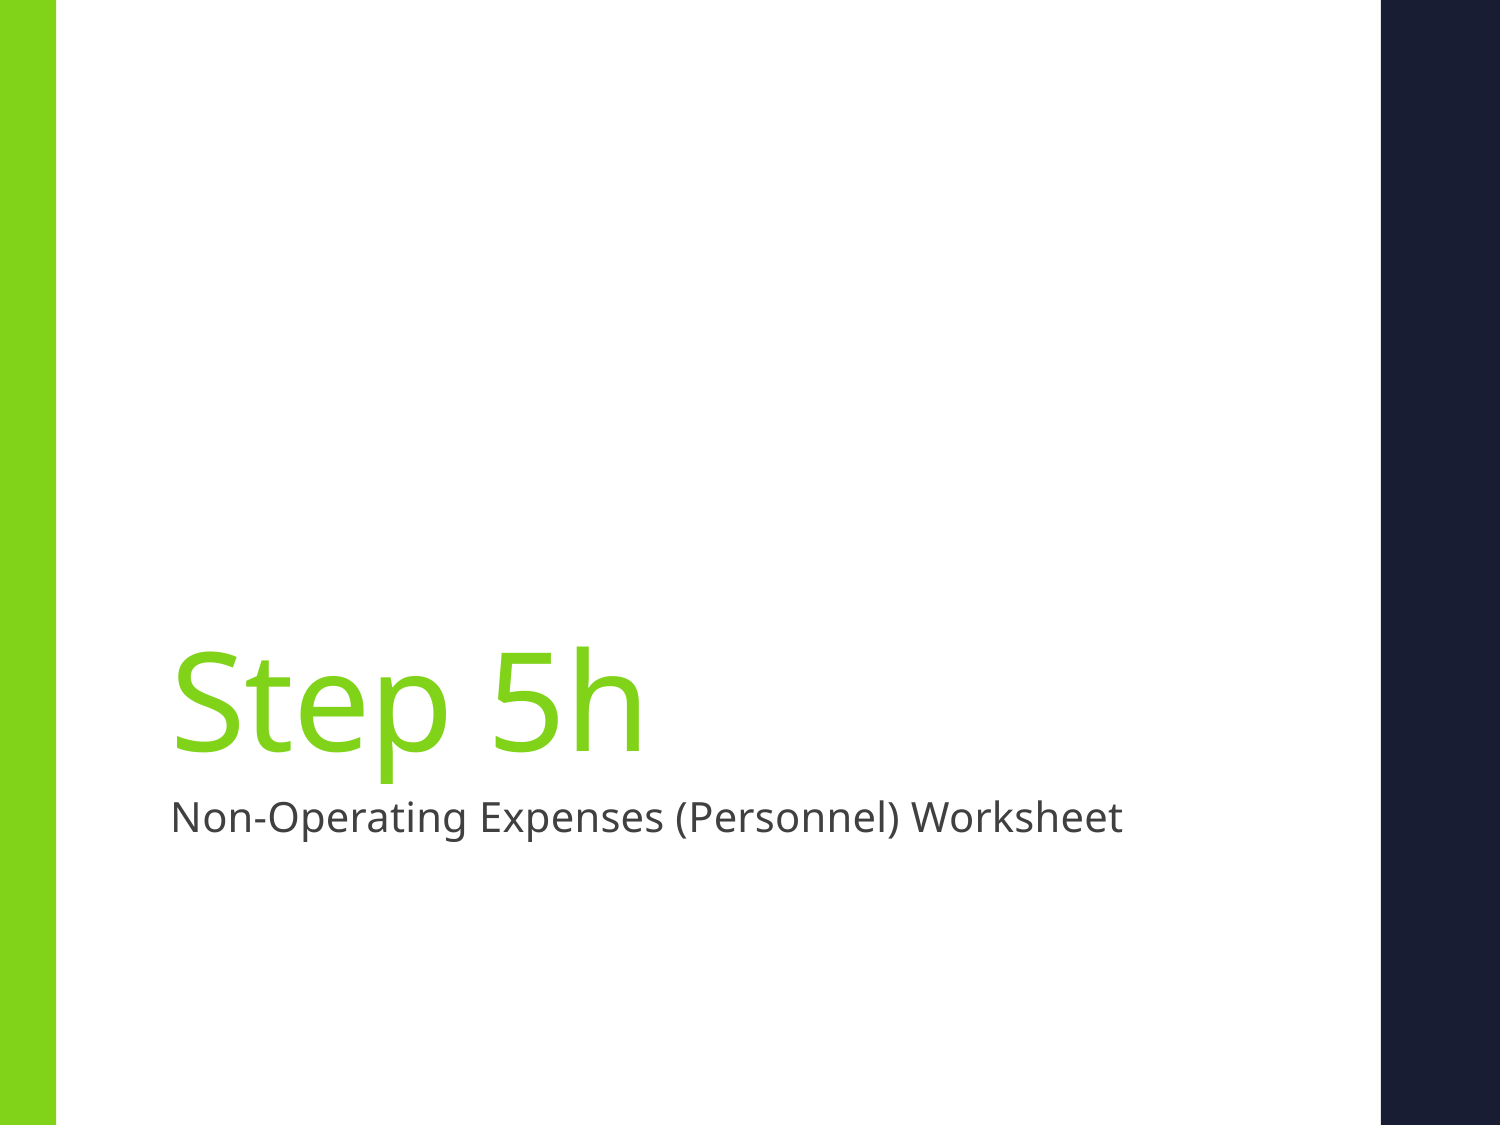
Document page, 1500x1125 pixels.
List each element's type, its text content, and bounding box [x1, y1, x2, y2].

list Non-Operating Expenses (Personnel) Worksheet [155, 787, 1314, 1065]
title Step 5h [155, 124, 1314, 787]
